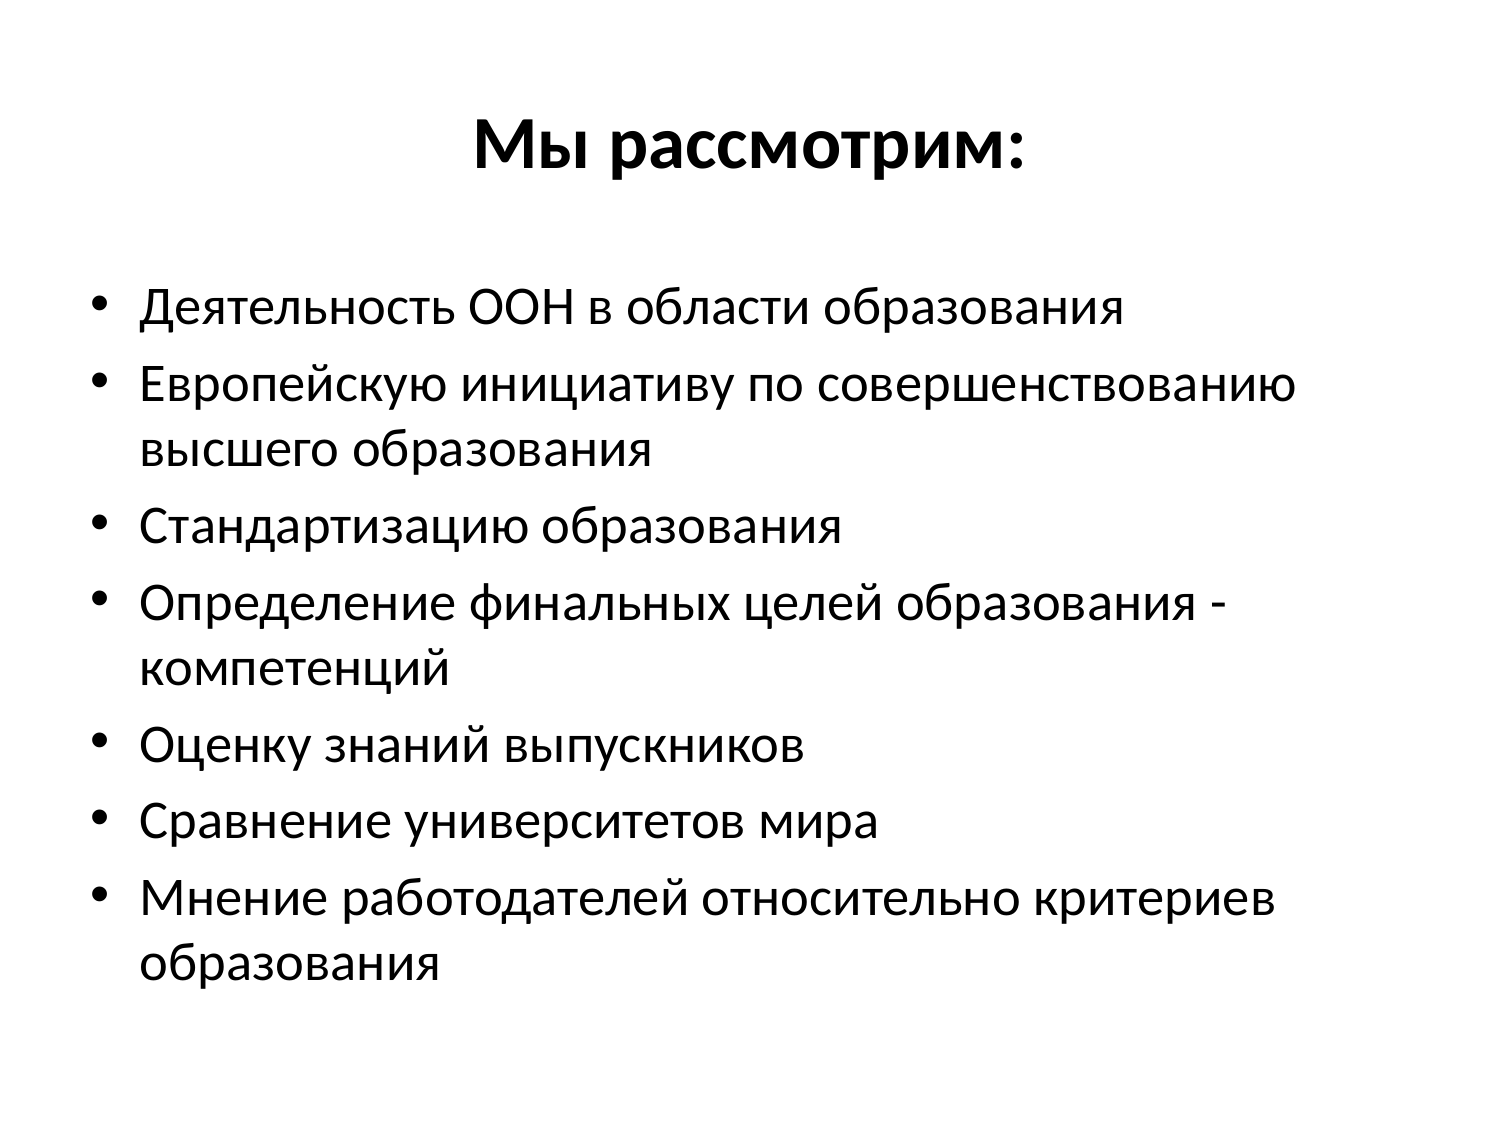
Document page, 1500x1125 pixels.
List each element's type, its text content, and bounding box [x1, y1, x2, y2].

list Деятельность ООН в области образования Европейскую инициативу по совершенствованию высшего образования Стандартизацию образования Определение финальных целей образования - компетенций Оценку знаний выпускников Сравнение университетов мира Мнение работодателей относительно критериев образования [75, 262, 1425, 1005]
title Мы рассмотрим: [75, 45, 1425, 233]
